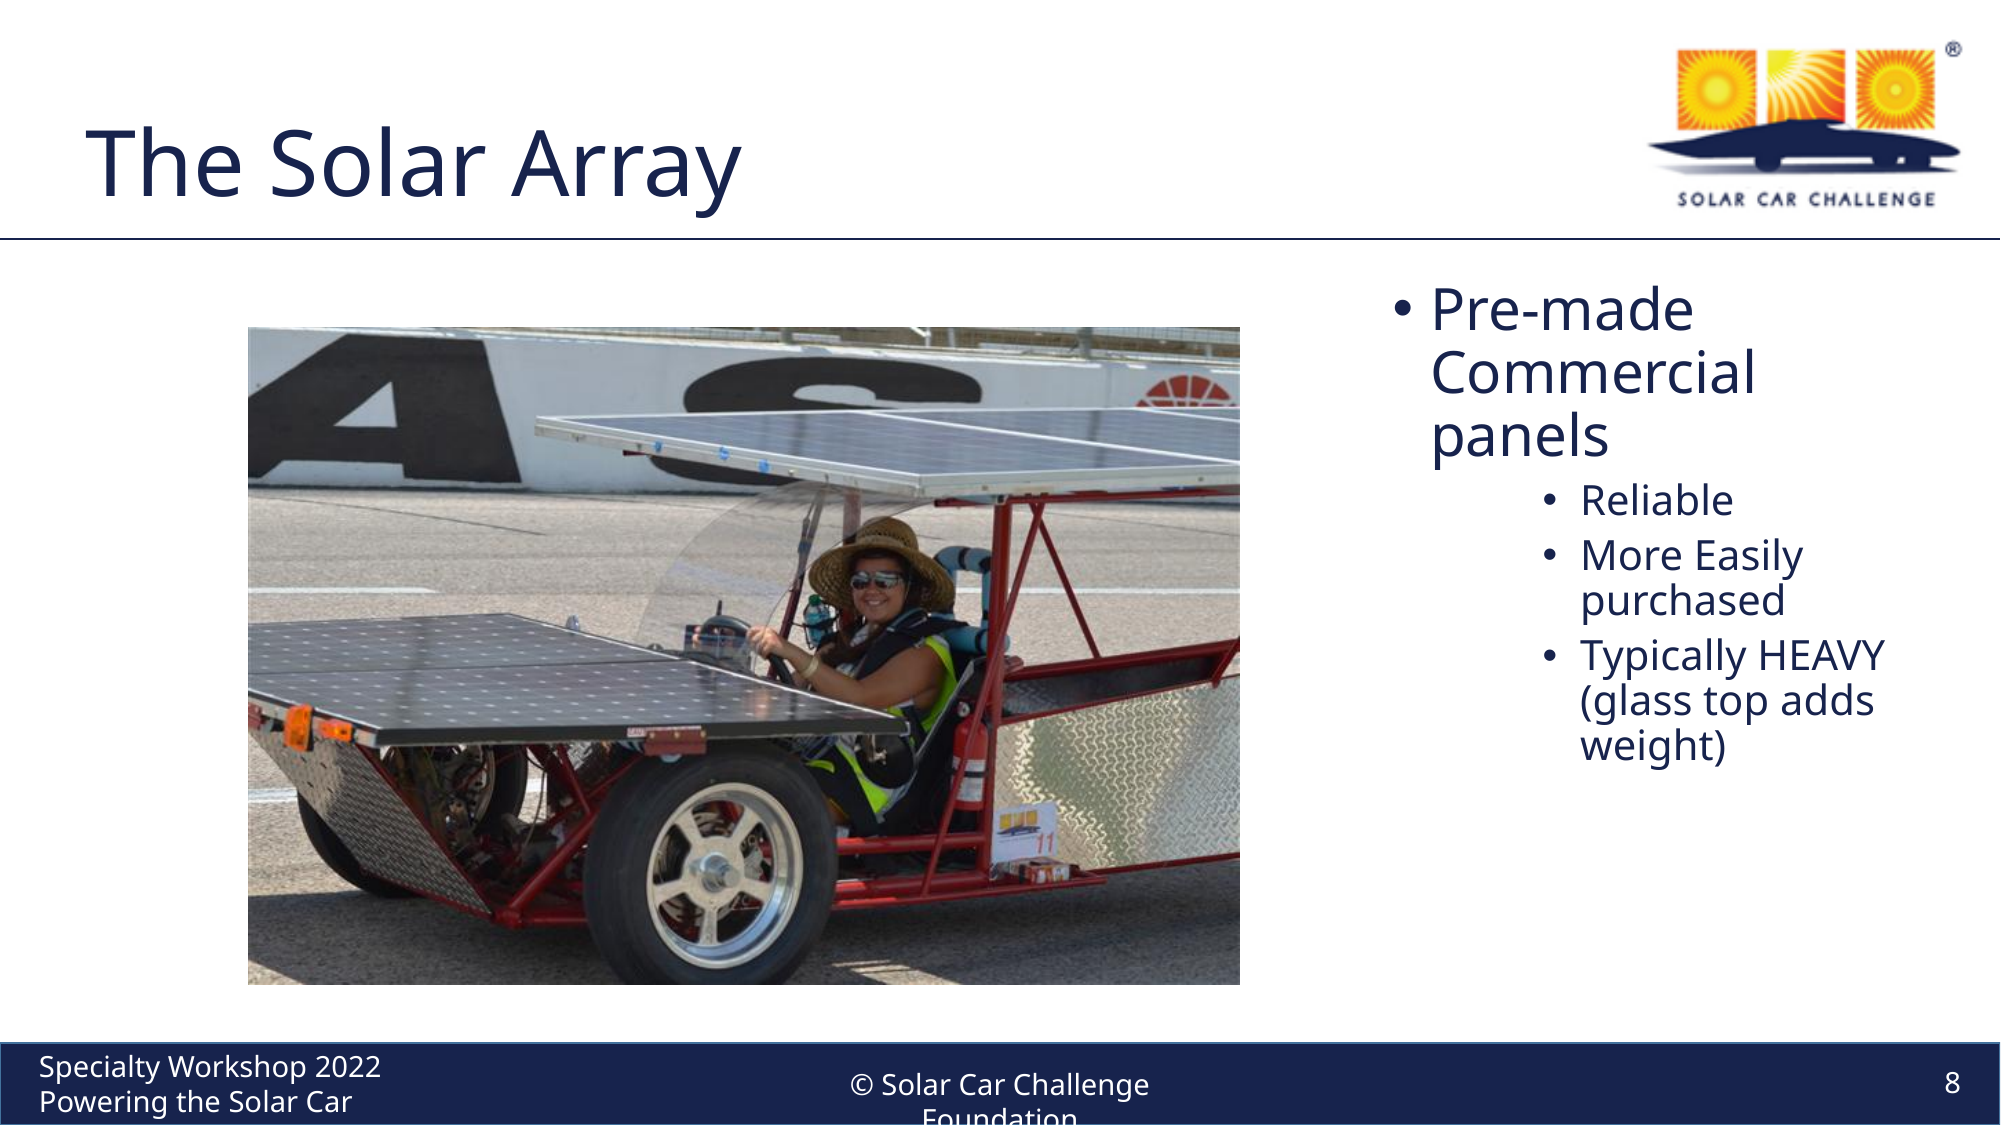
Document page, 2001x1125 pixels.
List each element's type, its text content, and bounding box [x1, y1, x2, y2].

list Pre-made Commercial panels Reliable More Easily purchased Typically HEAVY (glass top adds weight) [1377, 272, 1915, 1025]
title The Solar Array [70, 59, 1619, 225]
picture [247, 327, 1240, 985]
picture [1637, 30, 1971, 225]
